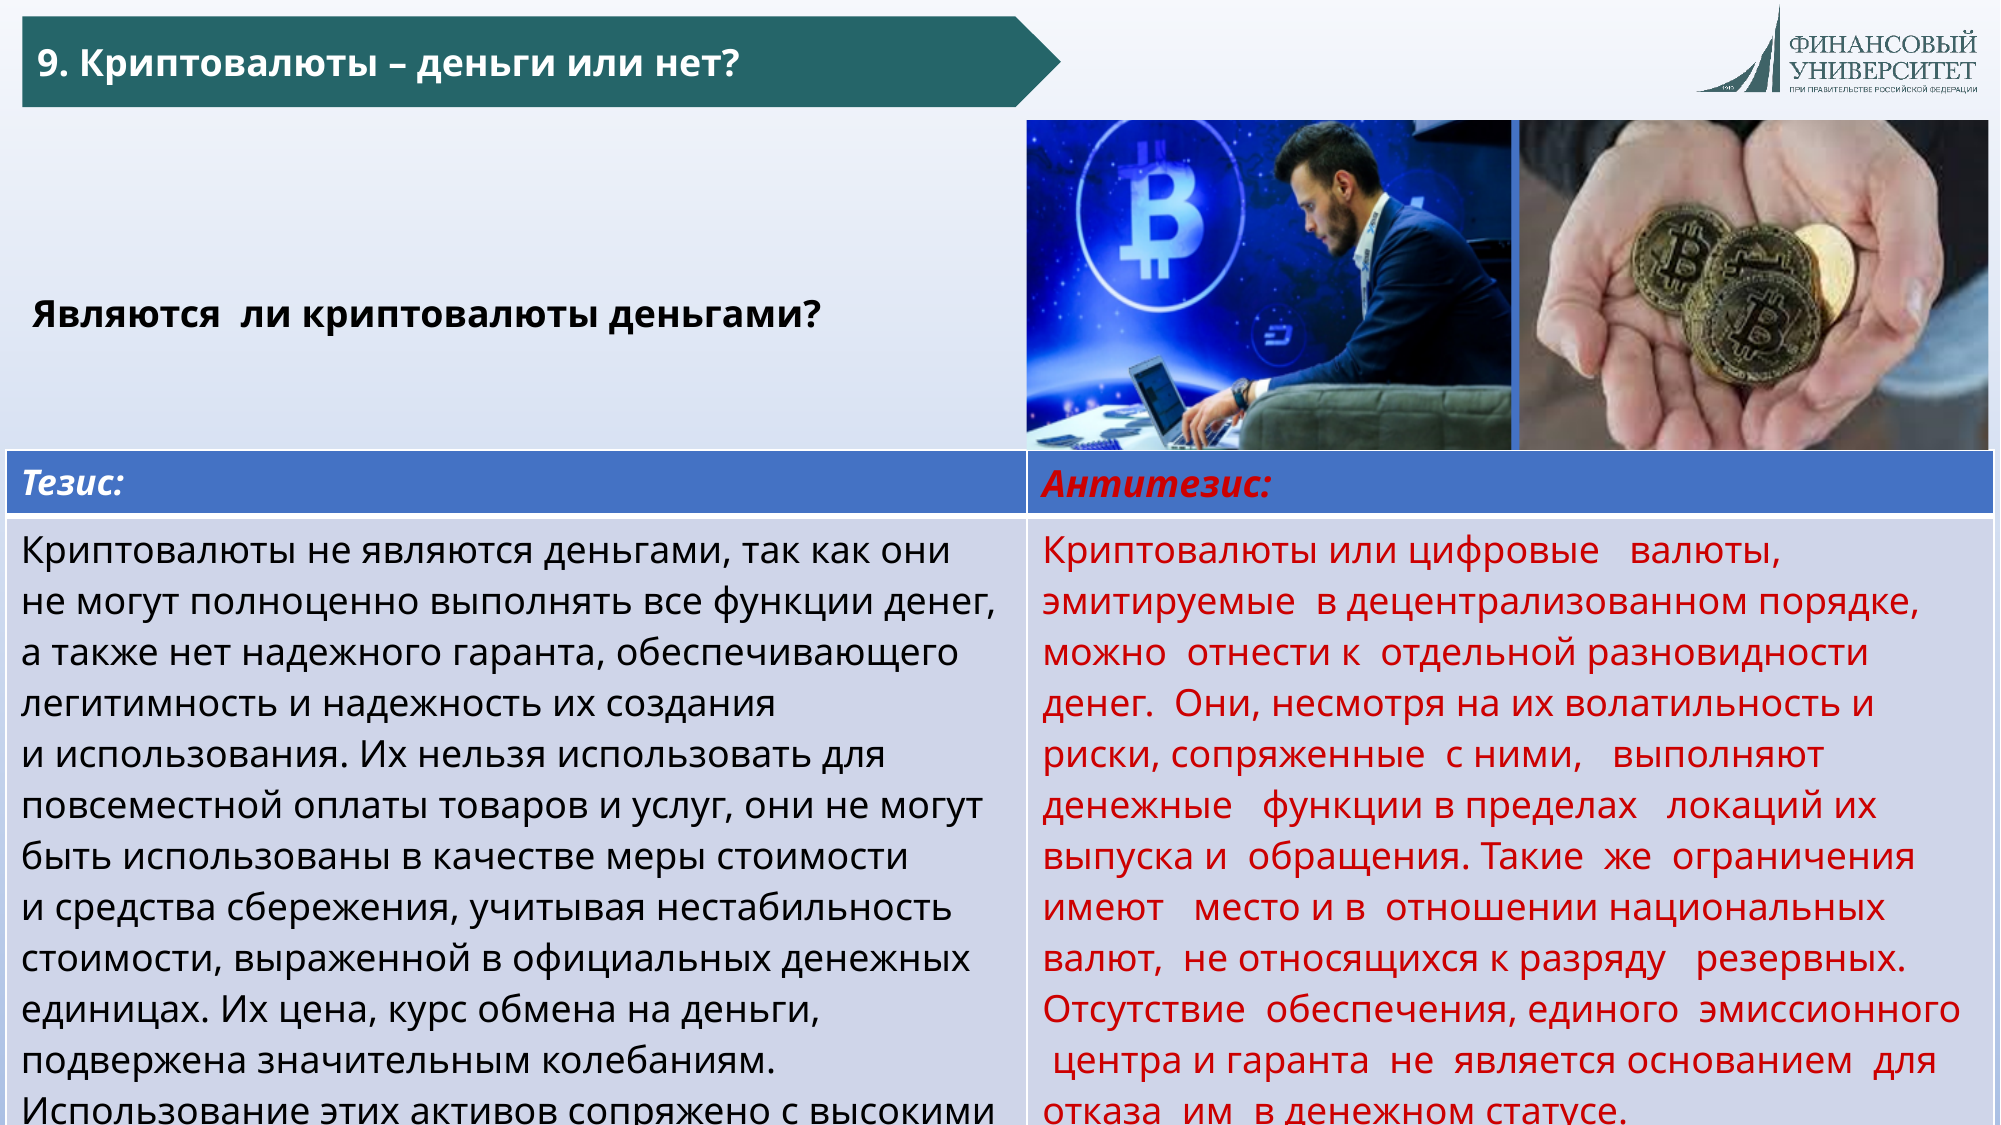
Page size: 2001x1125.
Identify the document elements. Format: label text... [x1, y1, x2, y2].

text_box 9. Криптовалюты – деньги или нет? [21, 15, 1063, 109]
picture [1026, 120, 1989, 450]
table_header Тезис: [7, 451, 1026, 513]
text_box Являются ли криптовалюты деньгами? [17, 282, 1026, 343]
picture [1694, 0, 1978, 101]
table_cell Криптовалюты не являются деньгами, так как они не могут полноценно выполнять все функции денег, а также нет надежного гаранта, обеспечивающего легитимность и надежность их создания и использования. Их нельзя использовать для повсеместной оплаты товаров и услуг, они не могут быть использованы в качестве меры стоимости и средства сбережения, учитывая нестабильность стоимости, выраженной в официальных денежных единицах. Их цена, курс обмена на деньги, подвержена значительным колебаниям. Использование этих активов сопряжено с высокими рисками существенных финансовых потерь. [7, 519, 1026, 1125]
table_header Антитезис: [1028, 451, 1993, 513]
table_cell Криптовалюты или цифровые валюты, эмитируемые в децентрализованном порядке, можно отнести к отдельной разновидности денег. Они, несмотря на их волатильность и риски, сопряженные с ними, выполняют денежные функции в пределах локаций их выпуска и обращения. Такие же ограничения имеют место и в отношении национальных валют, не относящихся к разряду резервных. Отсутствие обеспечения, единого эмиссионного центра и гаранта не является основанием для отказа им в денежном статусе. [1028, 519, 1993, 1125]
